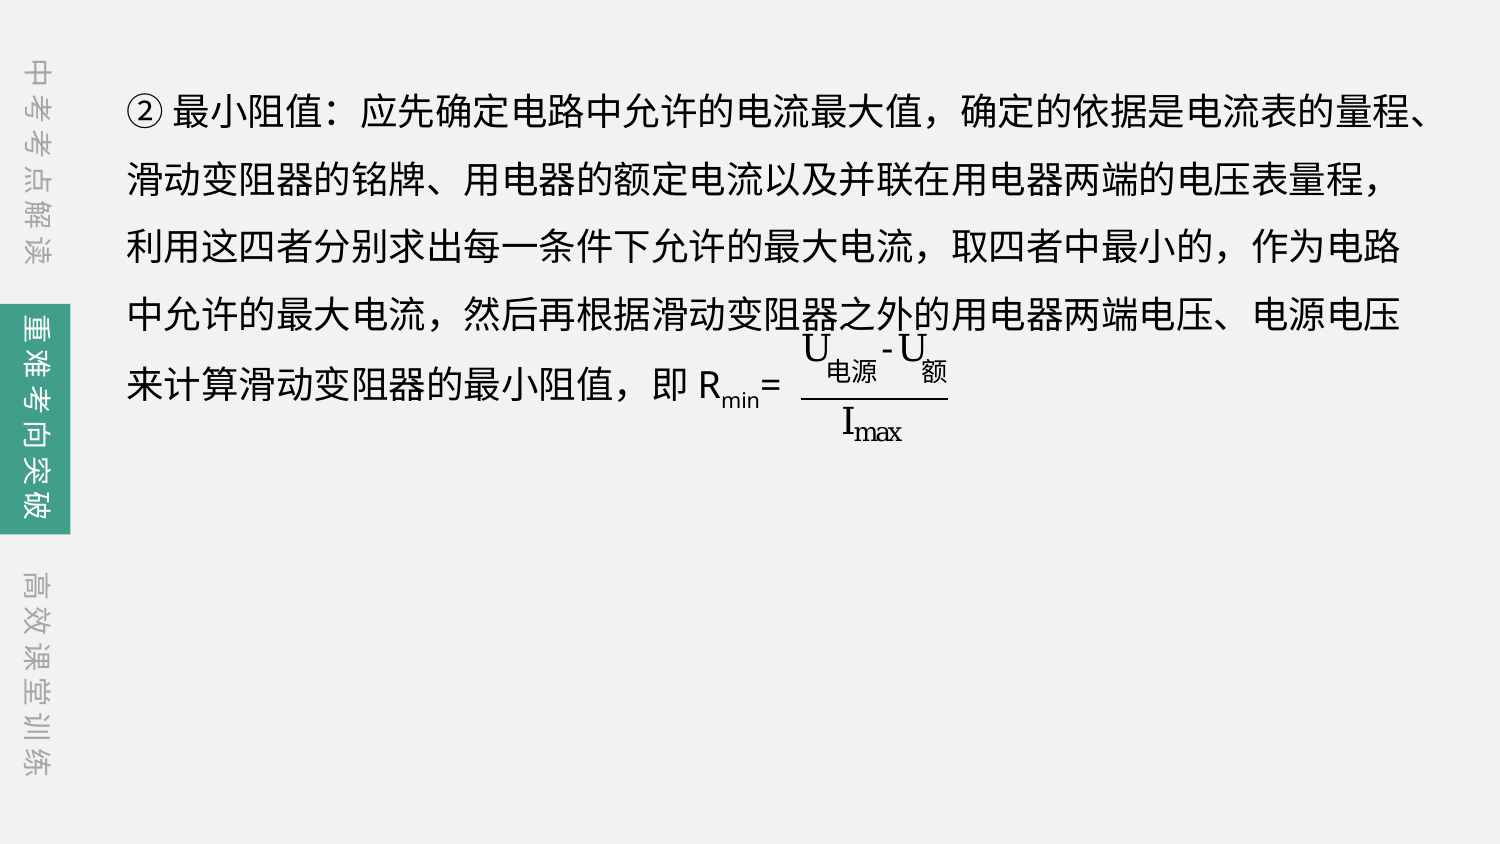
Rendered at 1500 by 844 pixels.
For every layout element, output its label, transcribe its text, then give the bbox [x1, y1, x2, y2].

text_box 重难考向突破 [15, 302, 63, 534]
text_box ②最小阻值：应先确定电路中允许的电流最大值，确定的依据是电流表的量程、滑动变阻器的铭牌、用电器的额定电流以及并联在用电器两端的电压表量程，利用这四者分别求出每一条件下允许的最大电流，取四者中最小的，作为电路中允许的最大电流，然后再根据滑动变阻器之外的用电器两端电压、电源电压来计算滑动变阻器的最小阻值，即Rmin= [120, 59, 1422, 486]
text_box 中考考点解读 [15, 47, 63, 278]
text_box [765, 320, 986, 478]
text_box 高效课堂训练 [15, 559, 63, 790]
text_box [0, 303, 71, 535]
